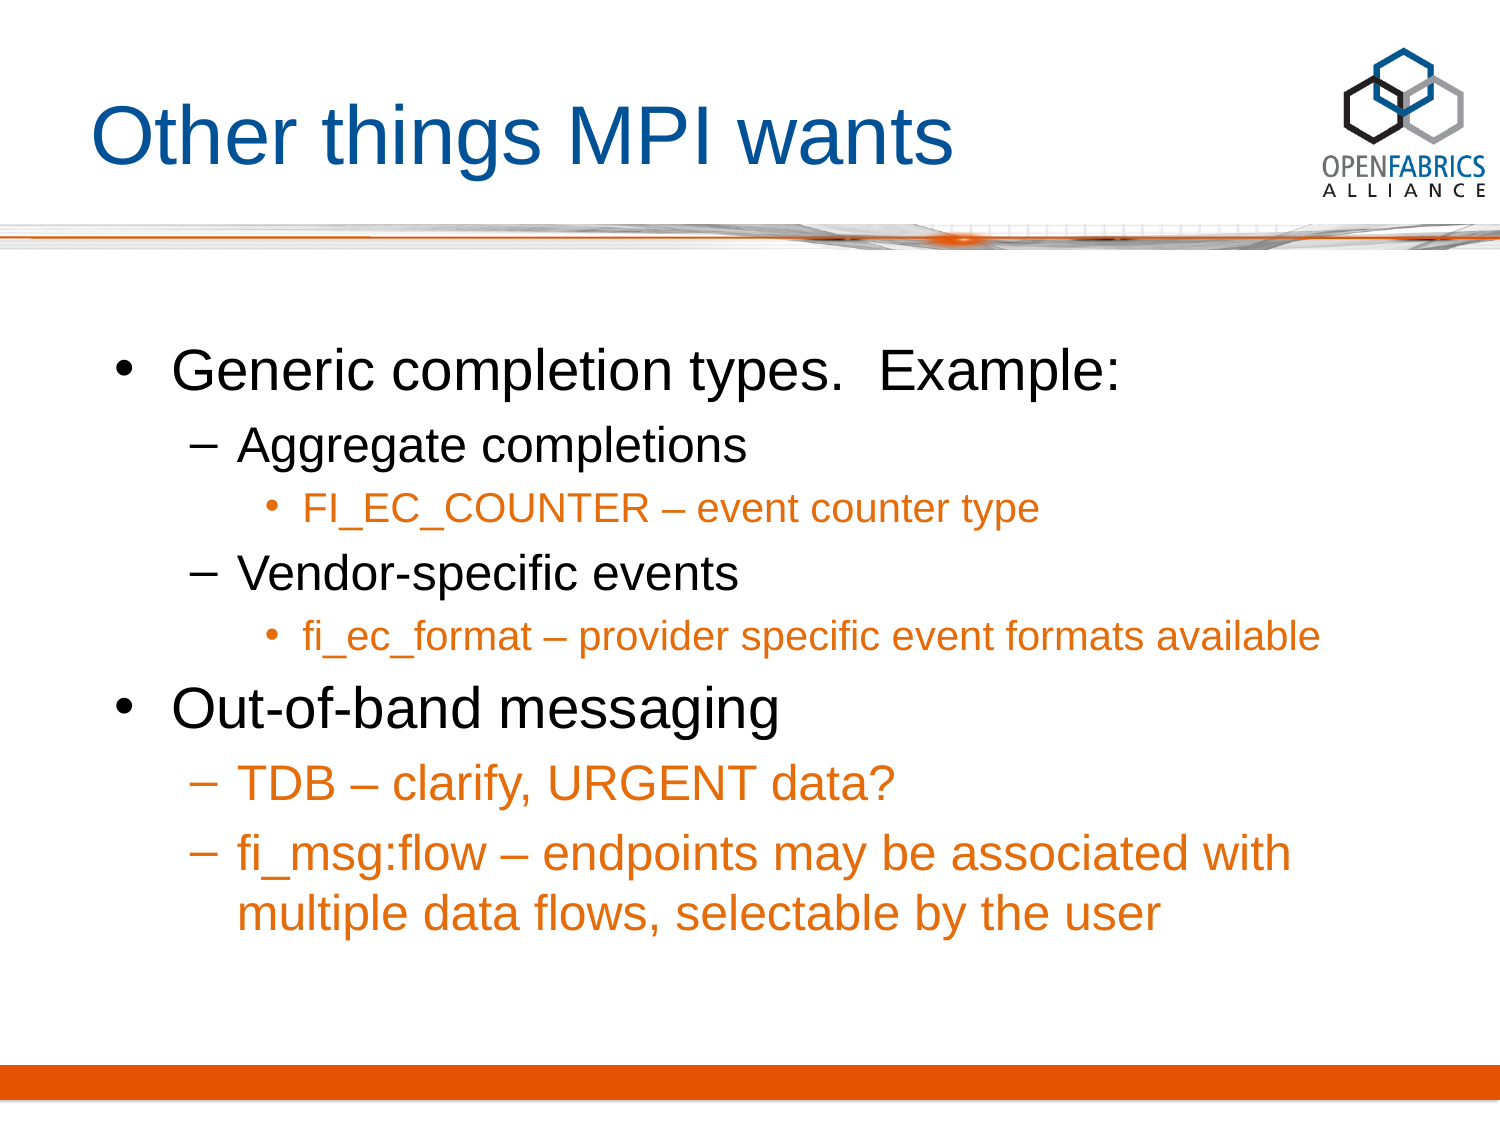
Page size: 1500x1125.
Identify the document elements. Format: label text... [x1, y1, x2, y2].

picture [0, 224, 1500, 236]
list Generic completion types. Example: Aggregate completions FI_EC_COUNTER – event counter type Vendor-specific events fi_ec_format – provider specific event formats available Out-of-band messaging TDB – clarify, URGENT data? fi_msg:flow – endpoints may be associated with multiple data flows, selectable by the user [99, 324, 1450, 1088]
picture [1312, 37, 1494, 219]
picture [0, 239, 1500, 250]
title Other things MPI wants [75, 37, 1300, 225]
